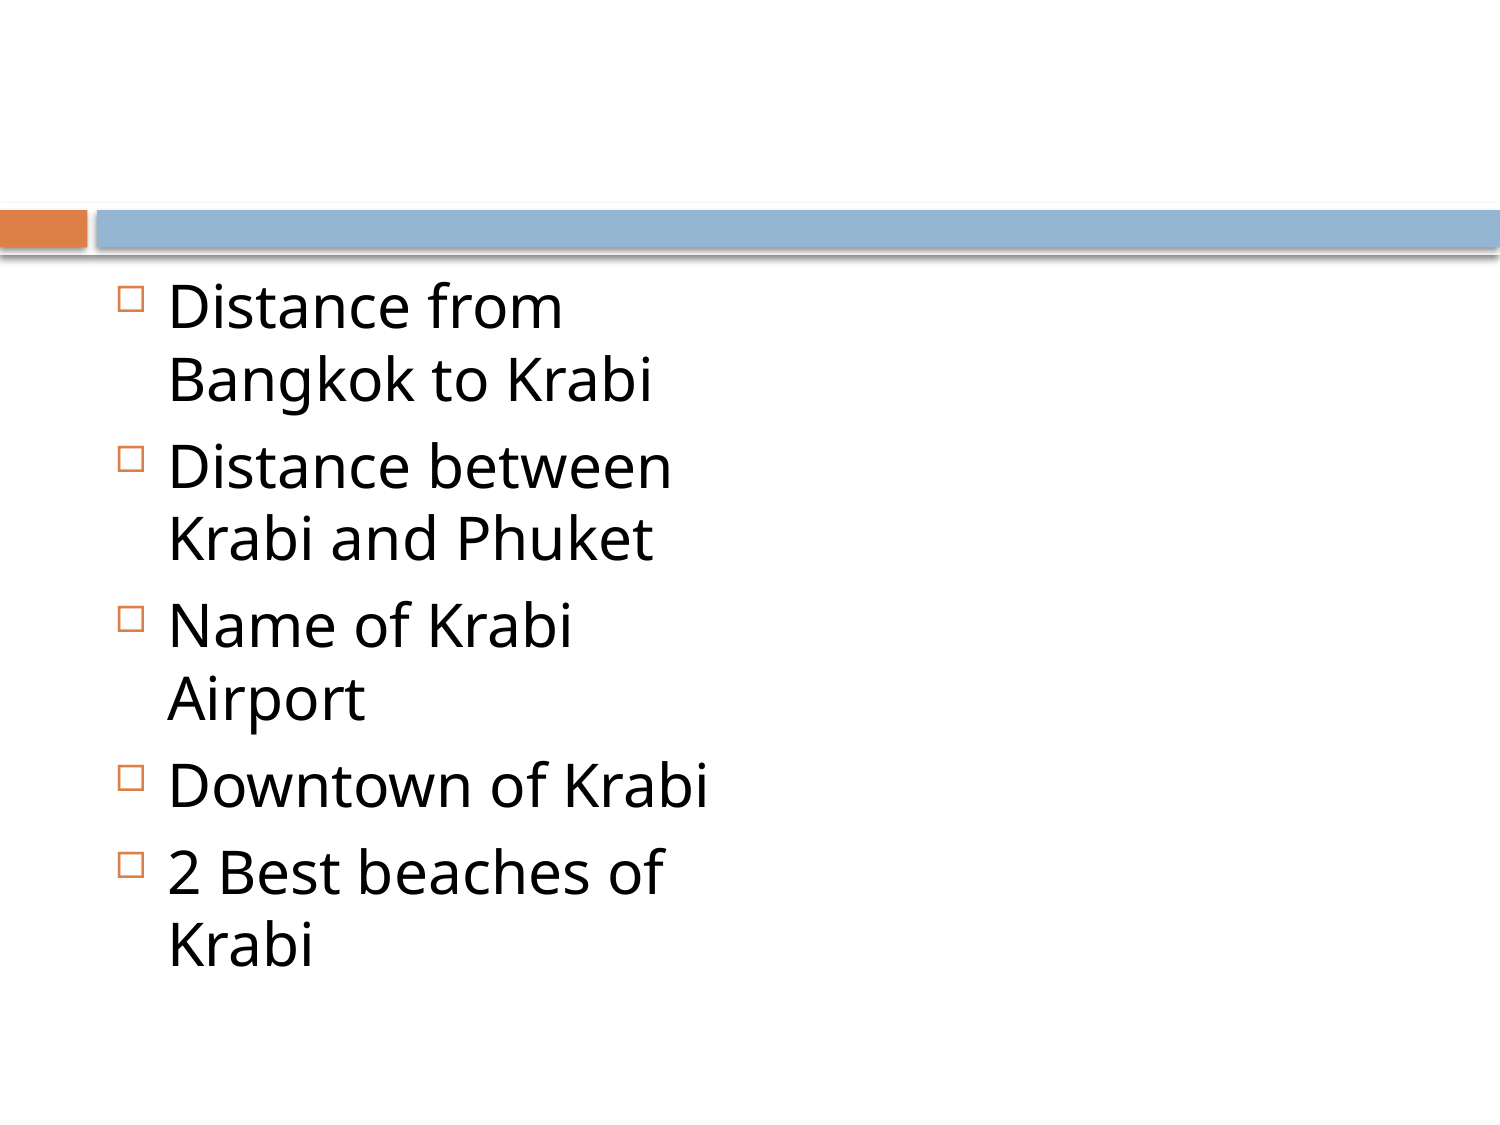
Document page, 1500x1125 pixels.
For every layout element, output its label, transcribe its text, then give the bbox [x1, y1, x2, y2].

list Distance from Bangkok to Krabi Distance between Krabi and Phuket Name of Krabi Airport Downtown of Krabi 2 Best beaches of Krabi [99, 260, 738, 1011]
